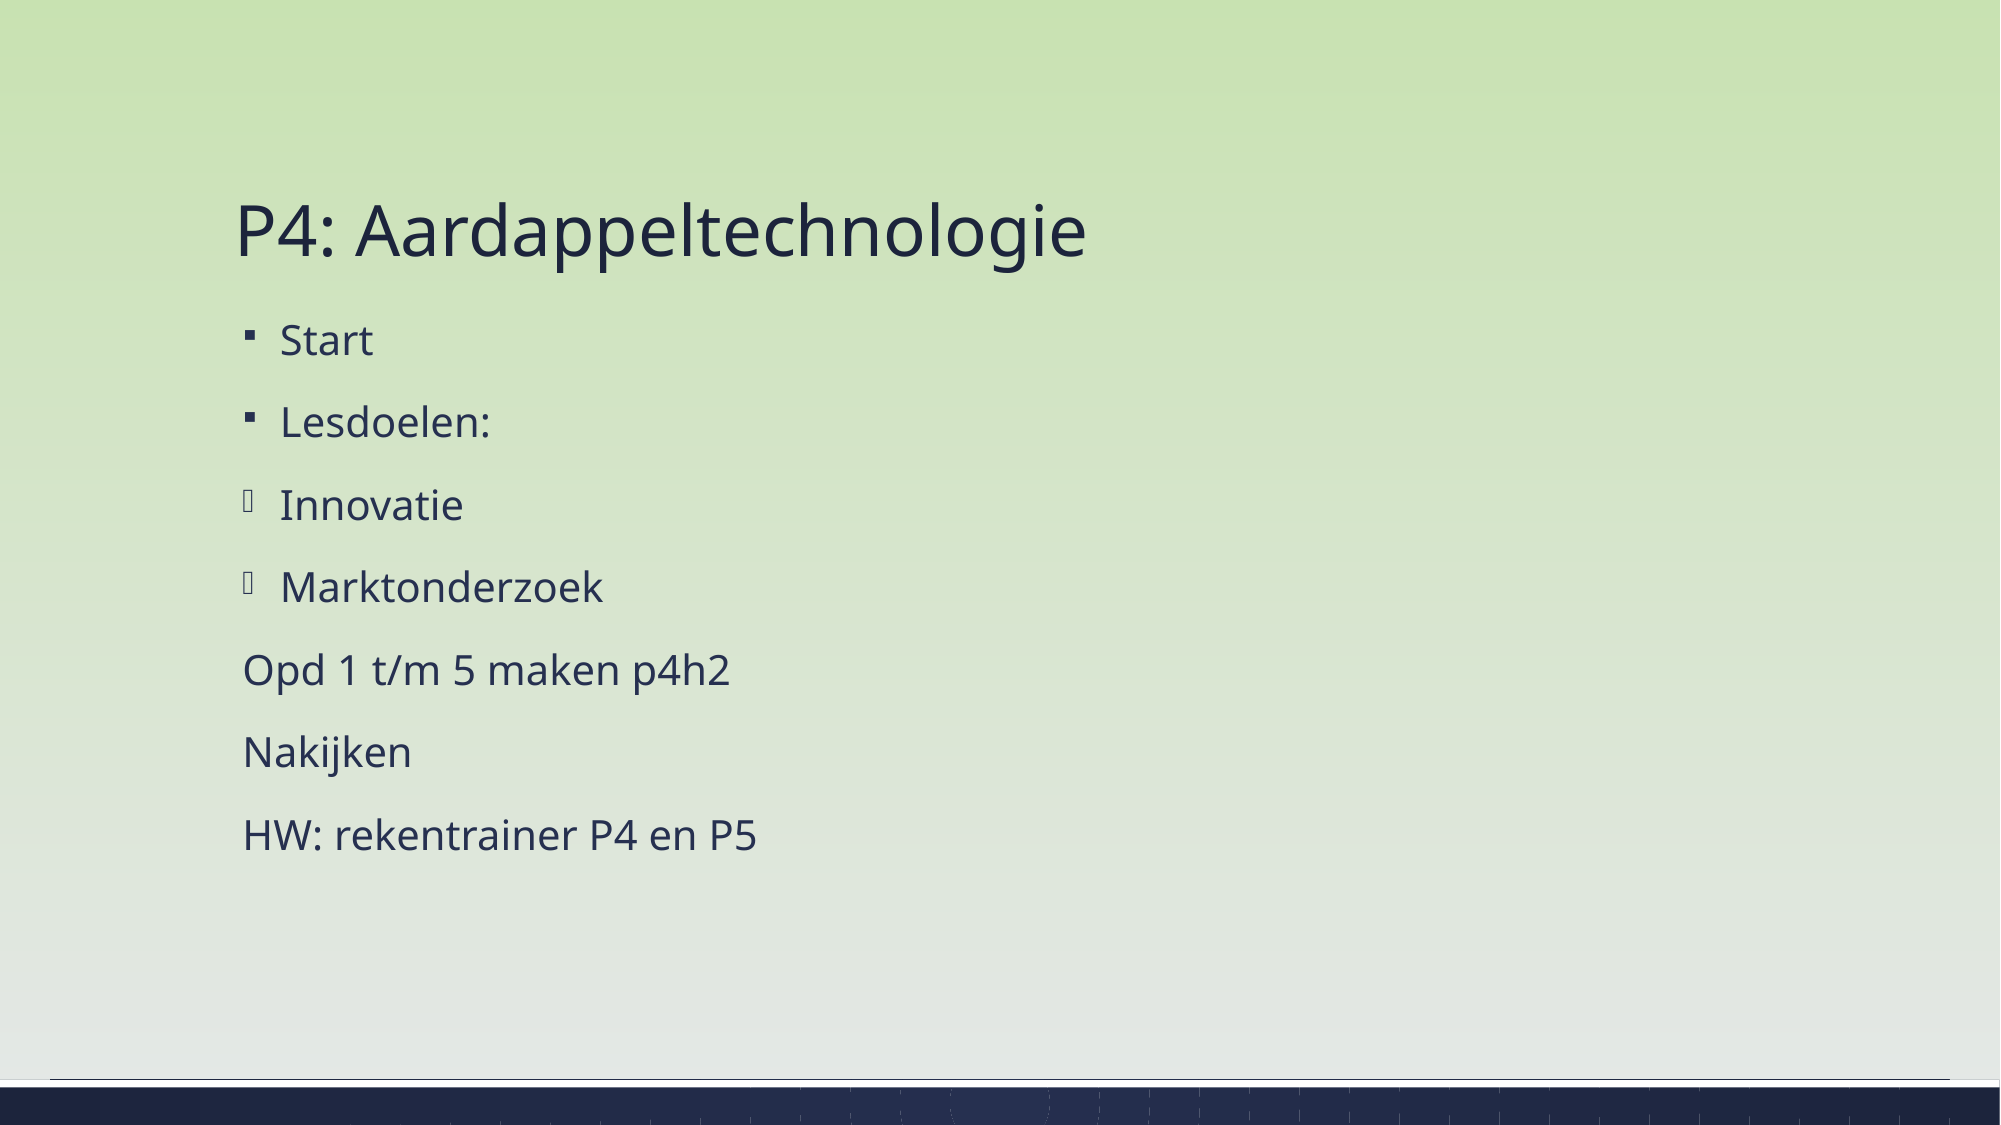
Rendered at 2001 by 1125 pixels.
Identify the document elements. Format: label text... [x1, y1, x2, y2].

list Start Lesdoelen: Innovatie Marktonderzoek Opd 1 t/m 5 maken p4h2 Nakijken HW: rekentrainer P4 en P5 [219, 311, 1780, 990]
title P4: Aardappeltechnologie [219, 76, 1780, 279]
